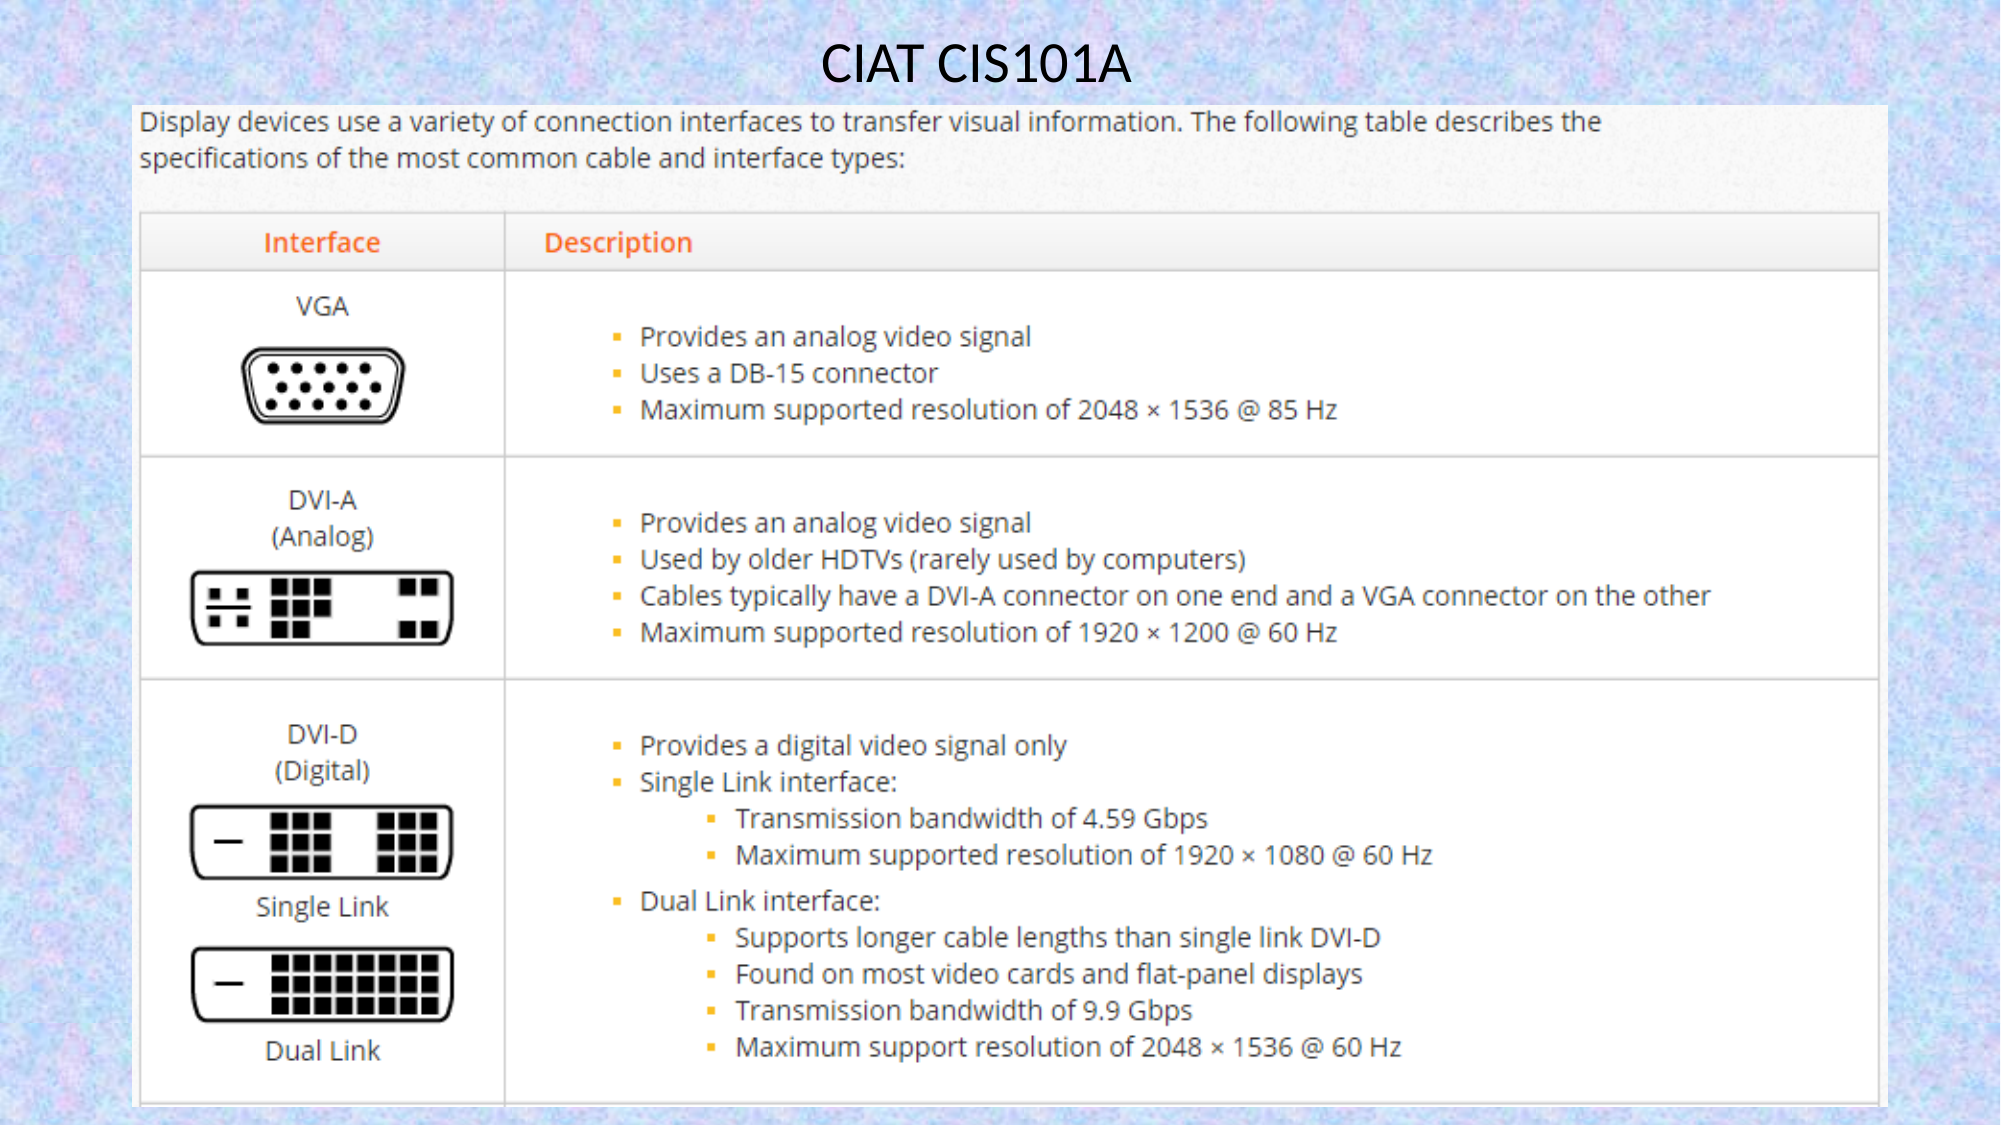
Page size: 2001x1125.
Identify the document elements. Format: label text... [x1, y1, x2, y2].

picture [0, 0, 2001, 1125]
text_box CIAT CIS101A [785, 17, 1169, 102]
